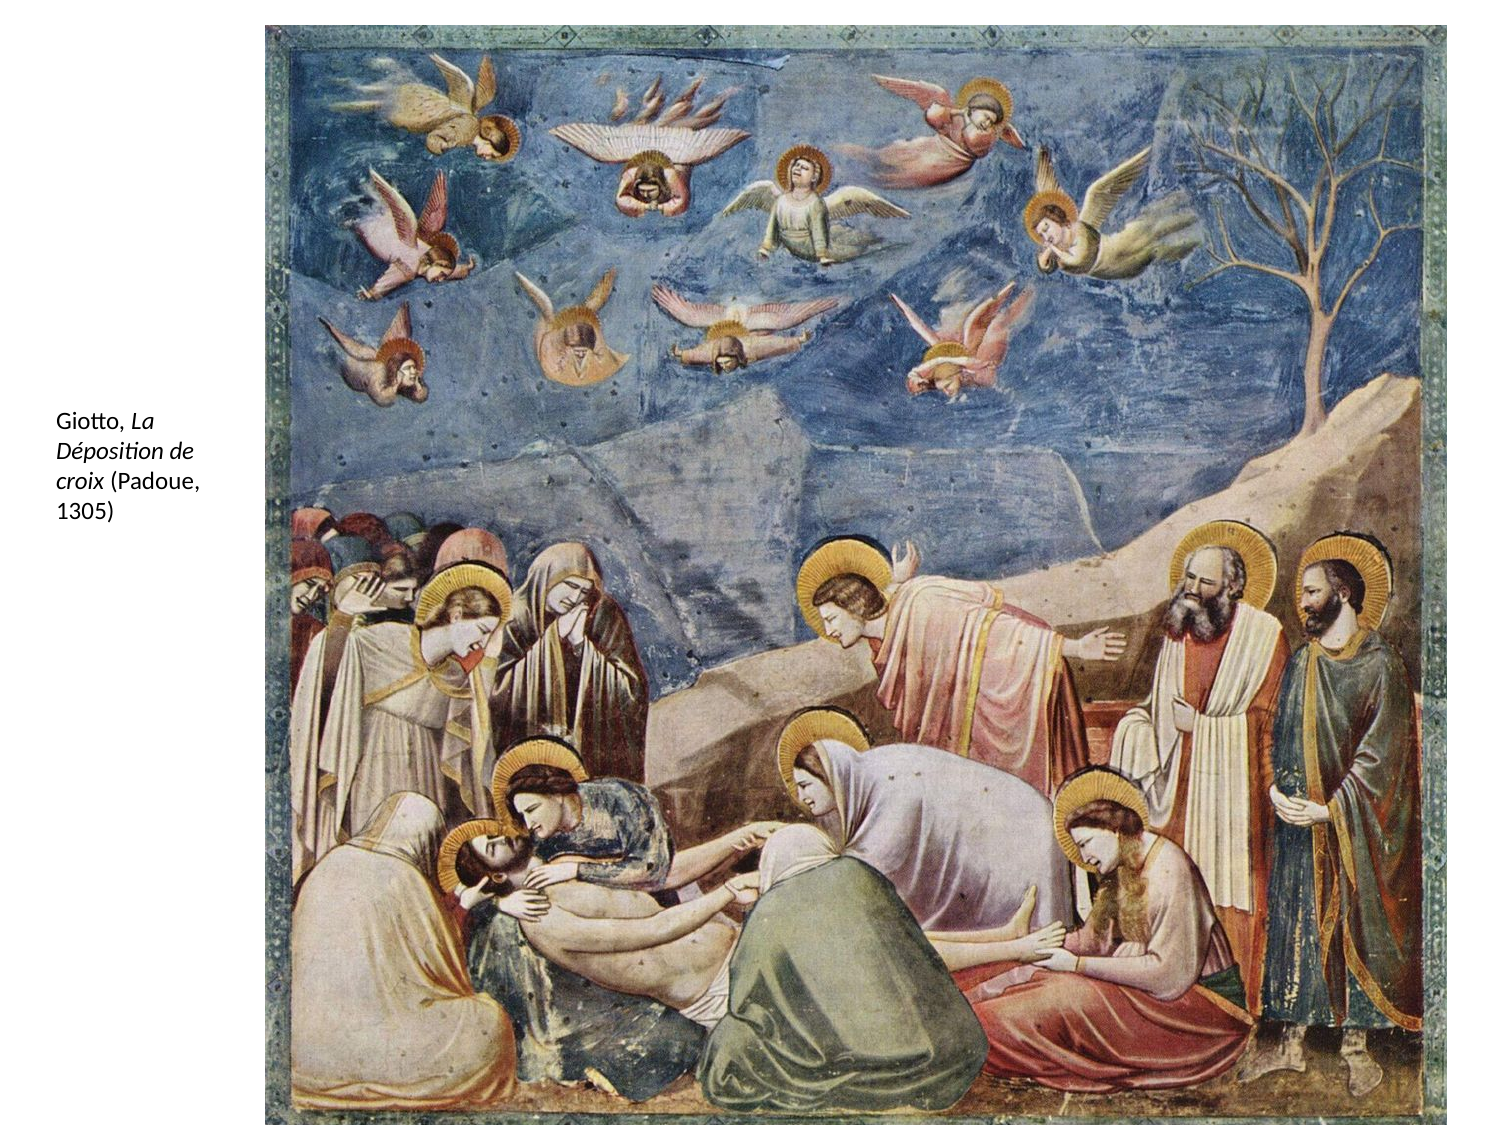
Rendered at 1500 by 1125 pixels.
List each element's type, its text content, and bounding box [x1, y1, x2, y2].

text_box Giotto, La Déposition de croix (Padoue, 1305) [41, 397, 231, 577]
picture [265, 25, 1448, 1125]
